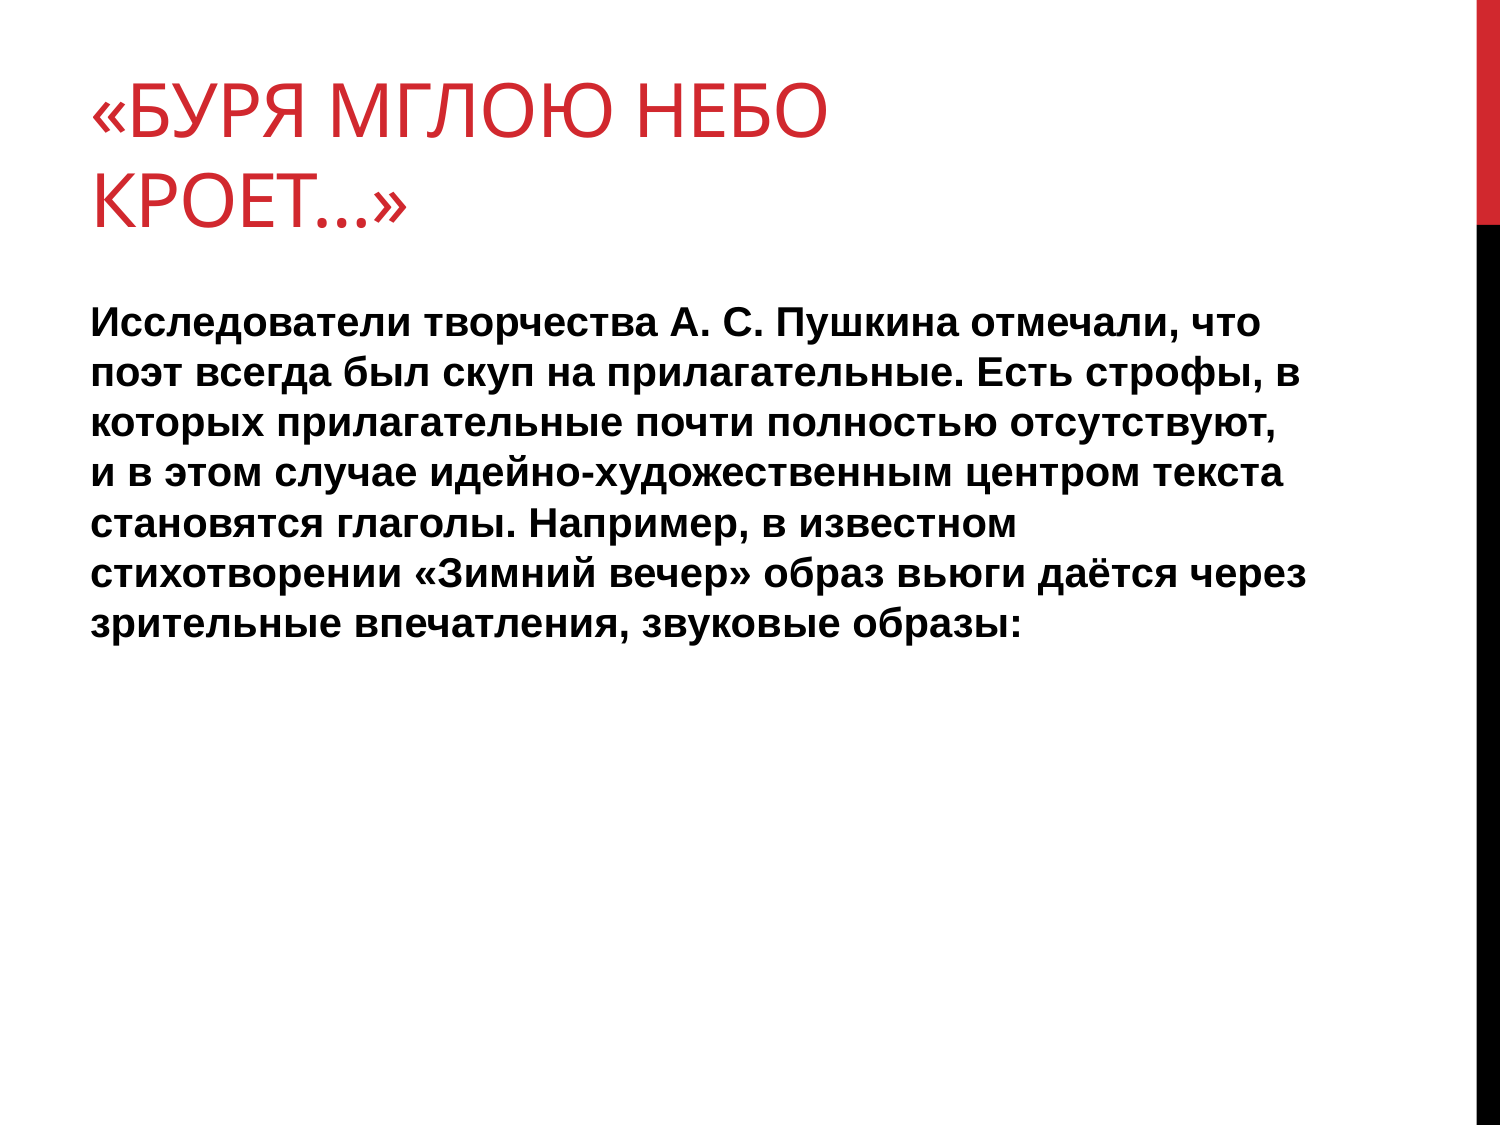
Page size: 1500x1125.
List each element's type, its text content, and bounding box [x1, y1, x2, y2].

title «Буря мглою небо кроет…» [75, 25, 1025, 250]
list Исследователи творчества А. С. Пушкина отмечали, что поэт всегда был скуп на прилагательные. Есть строфы, в которых прилагательные почти полностью отсутствуют, и в этом случае идейно-художественным центром текста становятся глаголы. Например, в известном стихотворении «Зимний вечер» образ вьюги даётся через зрительные впечатления, звуковые образы: [75, 287, 1325, 1005]
